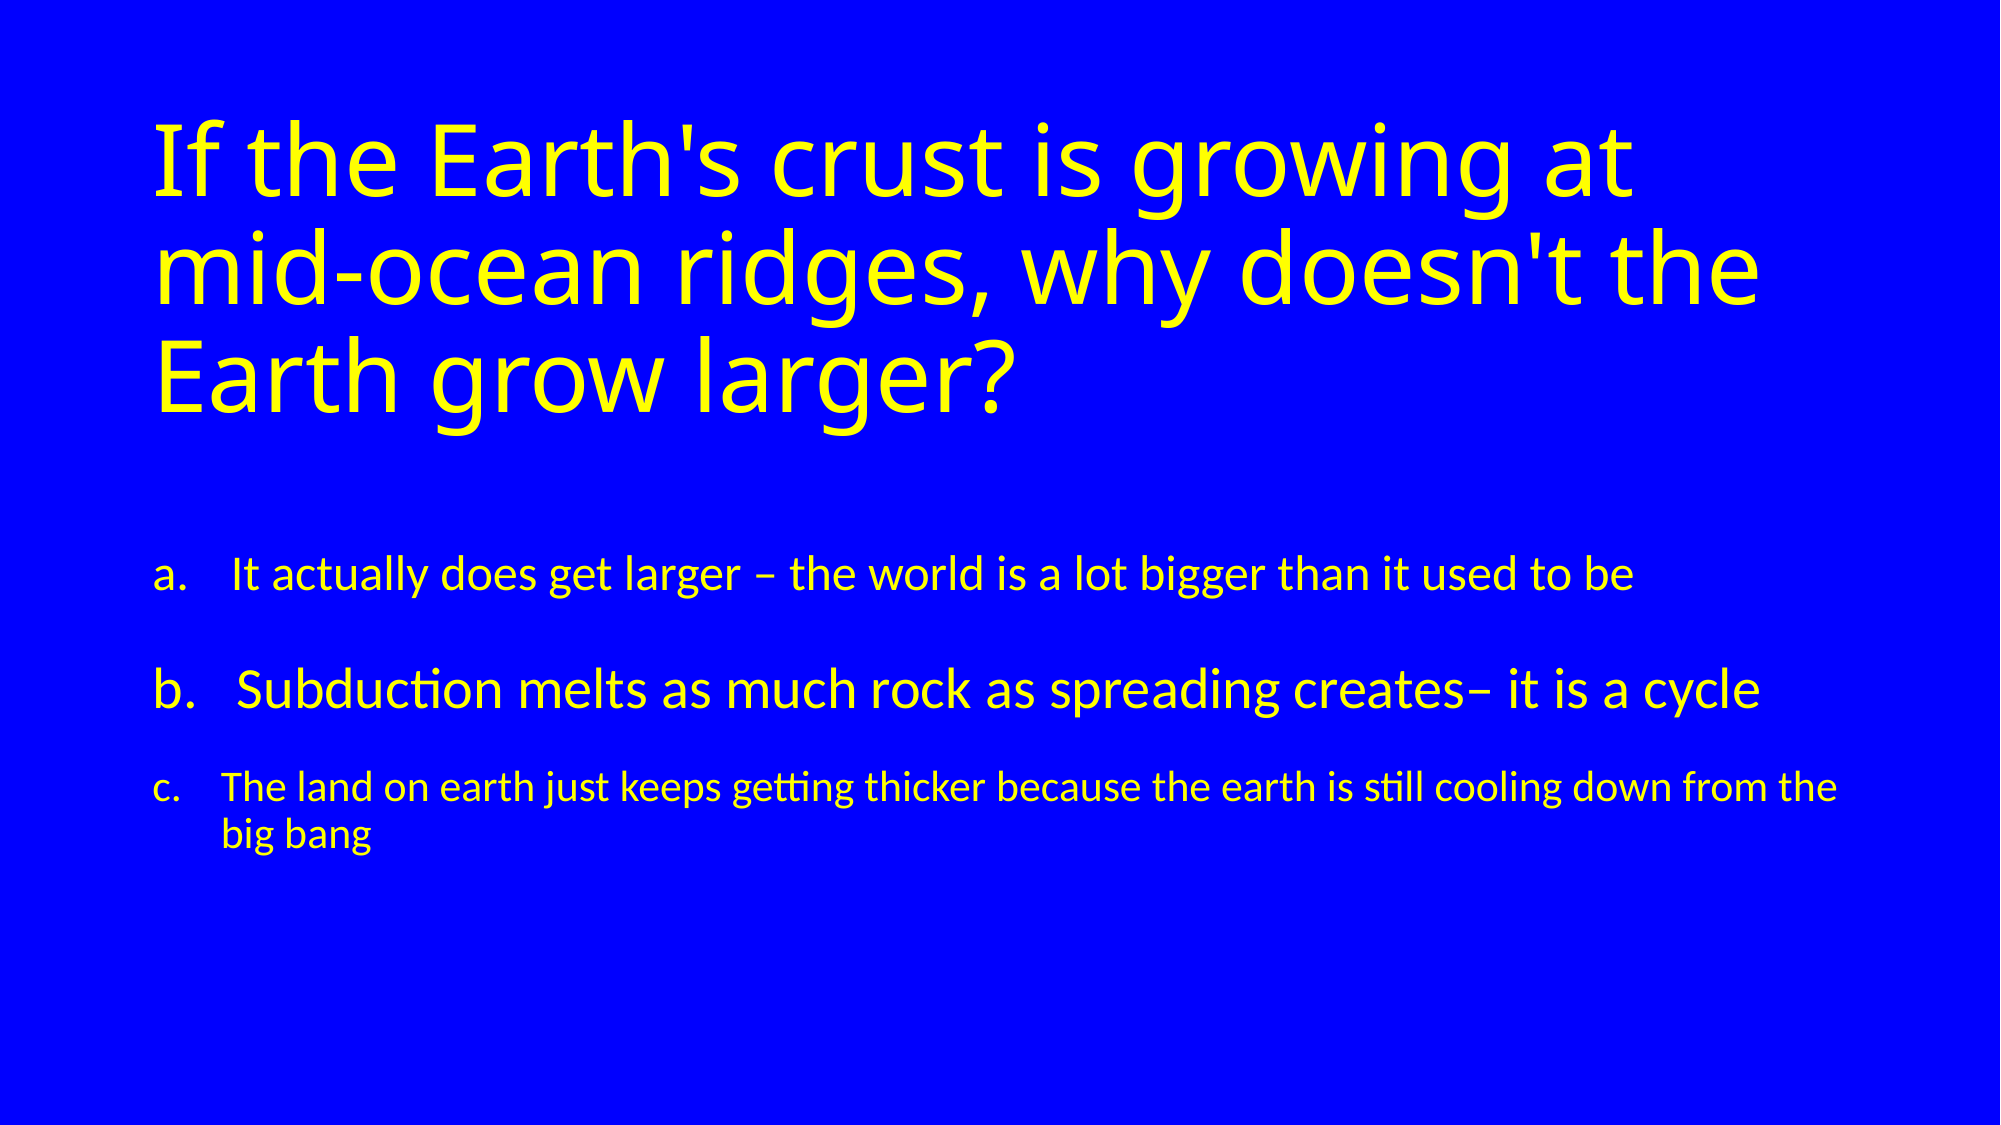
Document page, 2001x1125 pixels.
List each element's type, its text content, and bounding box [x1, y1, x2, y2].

text_box The land on earth just keeps getting thicker because the earth is still cooling down from the big bang [137, 756, 1863, 867]
title If the Earth's crust is growing at mid-ocean ridges, why doesn't the Earth grow larger? [137, 59, 1863, 485]
list It actually does get larger – the world is a lot bigger than it used to be [137, 540, 1863, 650]
text_box Subduction melts as much rock as spreading creates– it is a cycle [137, 650, 1863, 756]
